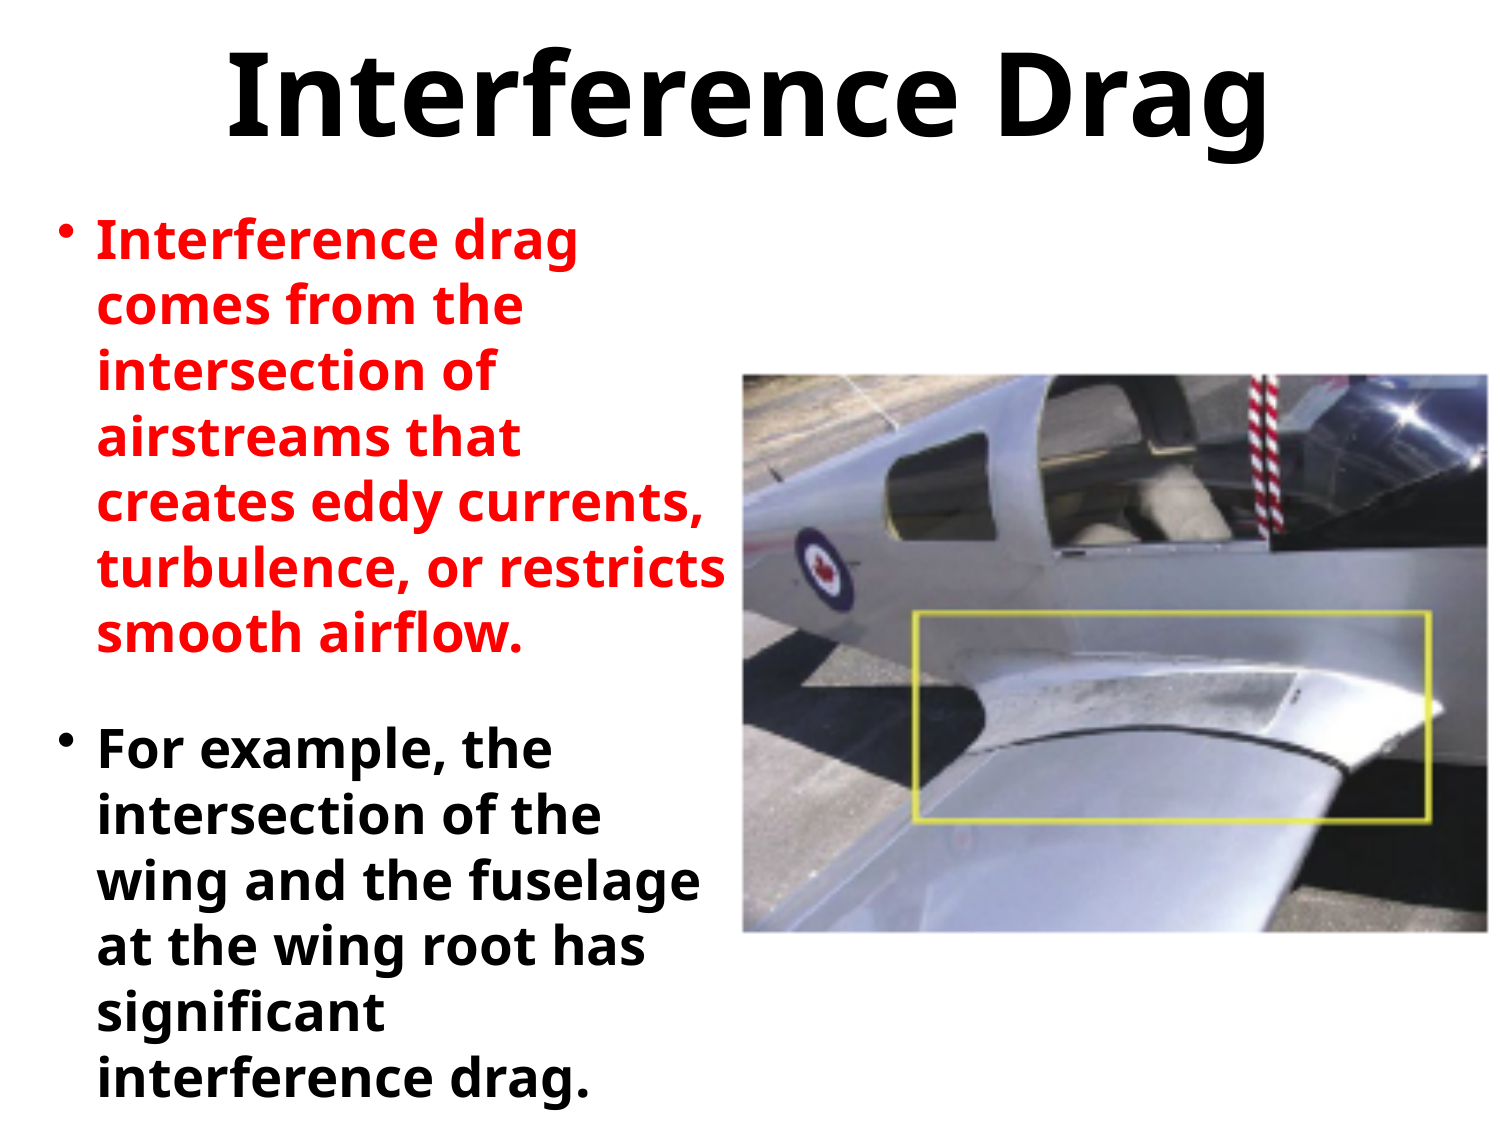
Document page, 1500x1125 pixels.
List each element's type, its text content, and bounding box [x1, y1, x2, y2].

title Interference Drag [146, 29, 1354, 150]
picture [737, 362, 1500, 944]
list Interference drag comes from the intersection of airstreams that creates eddy currents, turbulence, or restricts smooth airflow. For example, the intersection of the wing and the fuselage at the wing root has significant interference drag. [12, 187, 738, 1125]
